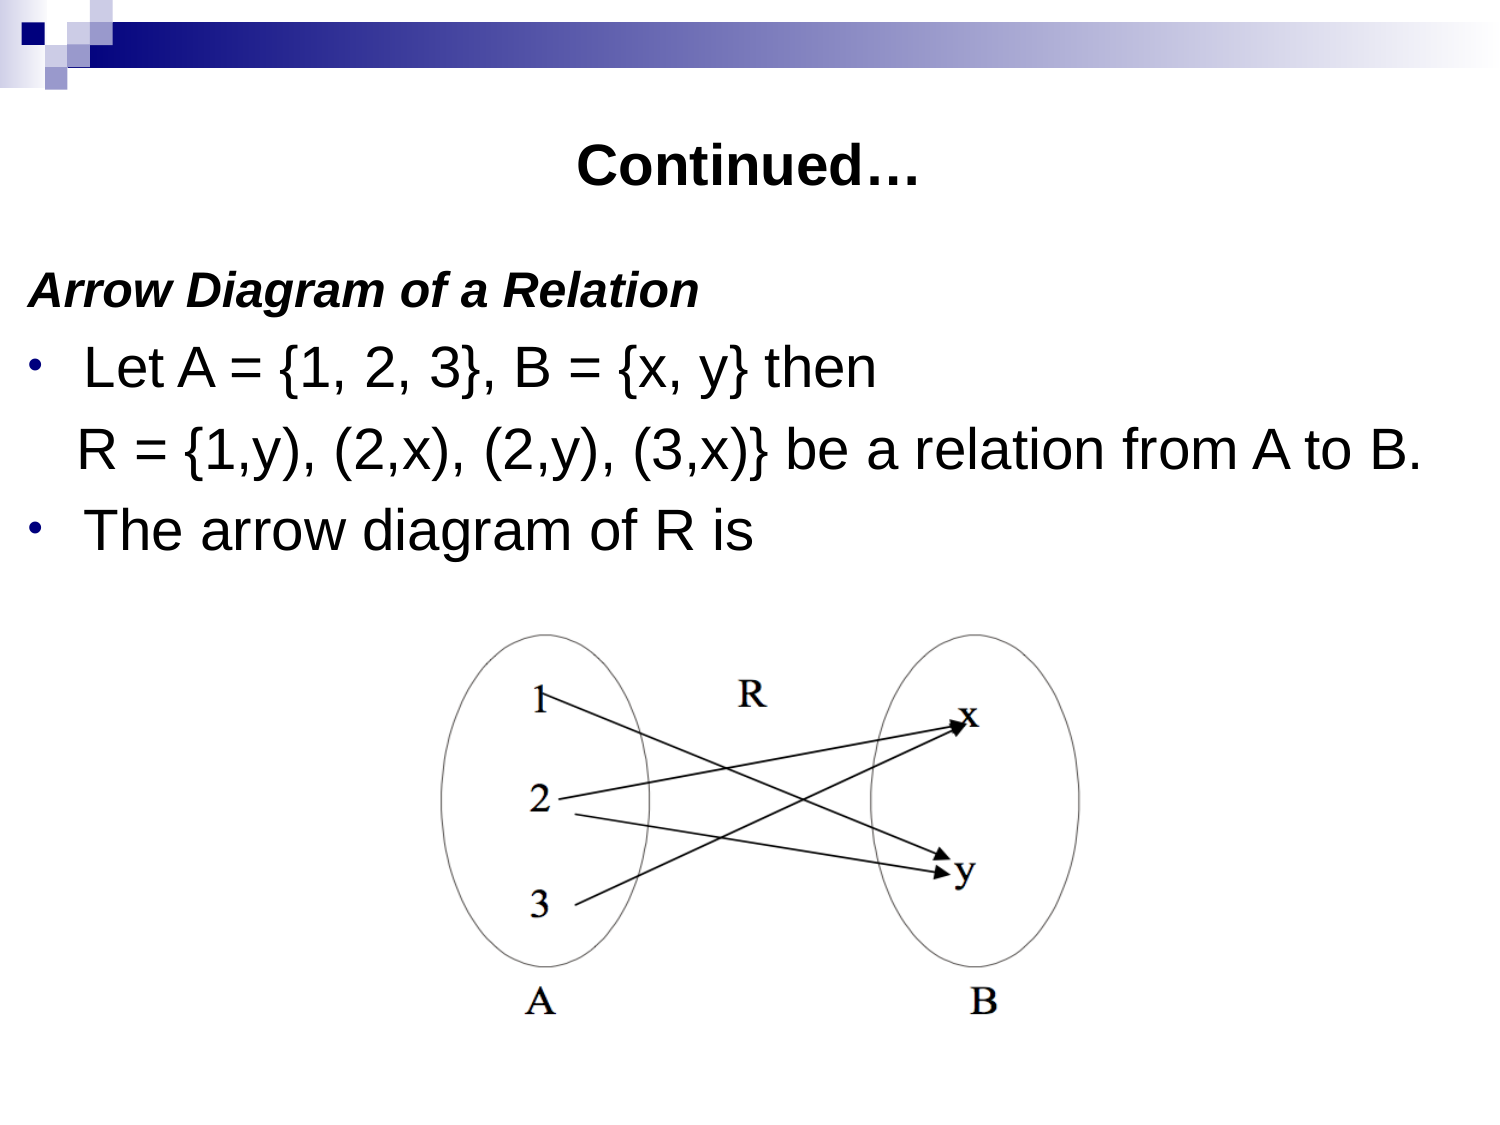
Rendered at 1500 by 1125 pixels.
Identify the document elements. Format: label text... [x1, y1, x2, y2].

picture [312, 610, 1113, 1042]
list Arrow Diagram of a Relation Let A = {1, 2, 3}, B = {x, y} then R = {1,y), (2,x), (2,y), (3,x)} be a relation from A to B. The arrow diagram of R is [12, 249, 1475, 1125]
title Continued… [75, 75, 1425, 249]
